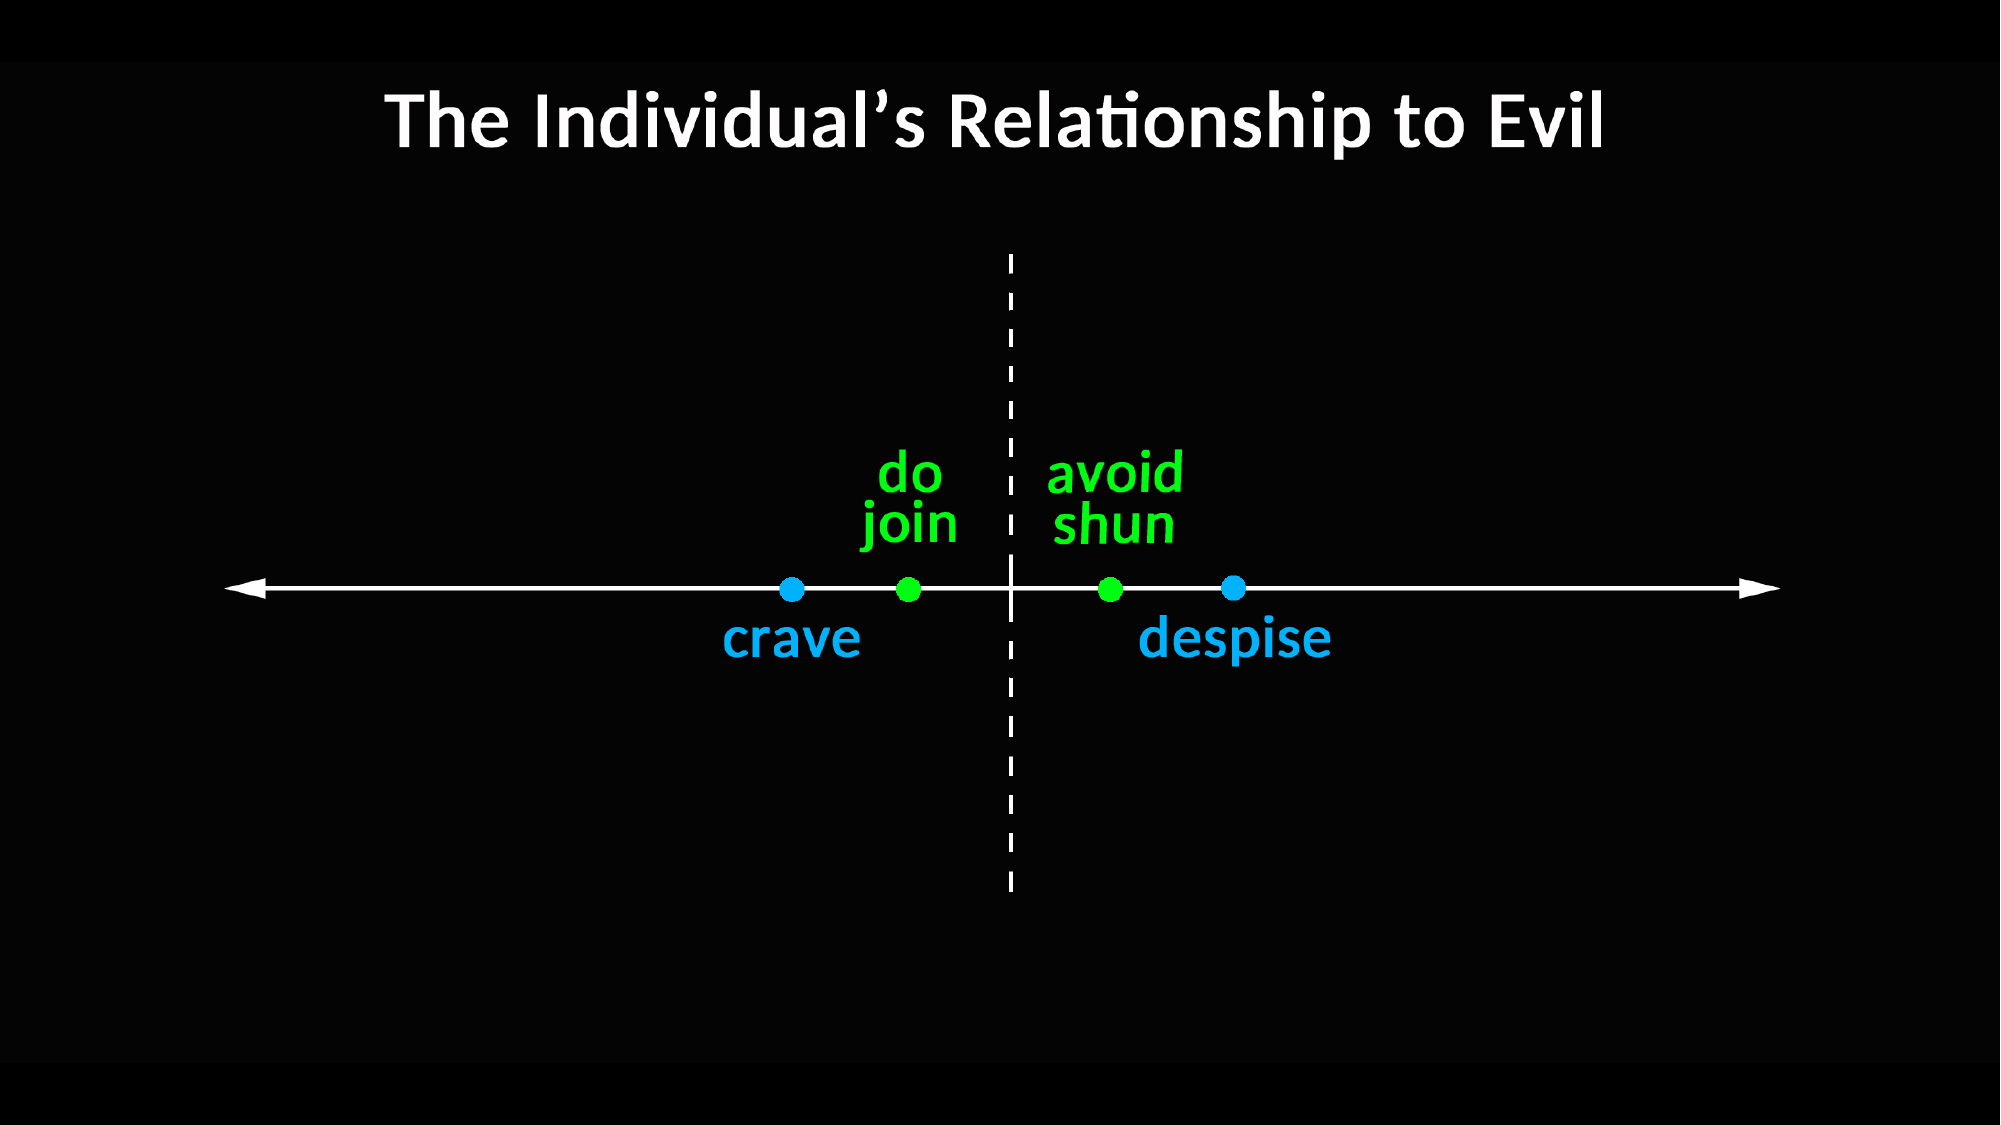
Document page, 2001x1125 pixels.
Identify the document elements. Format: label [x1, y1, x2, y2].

picture [0, 62, 2000, 1063]
